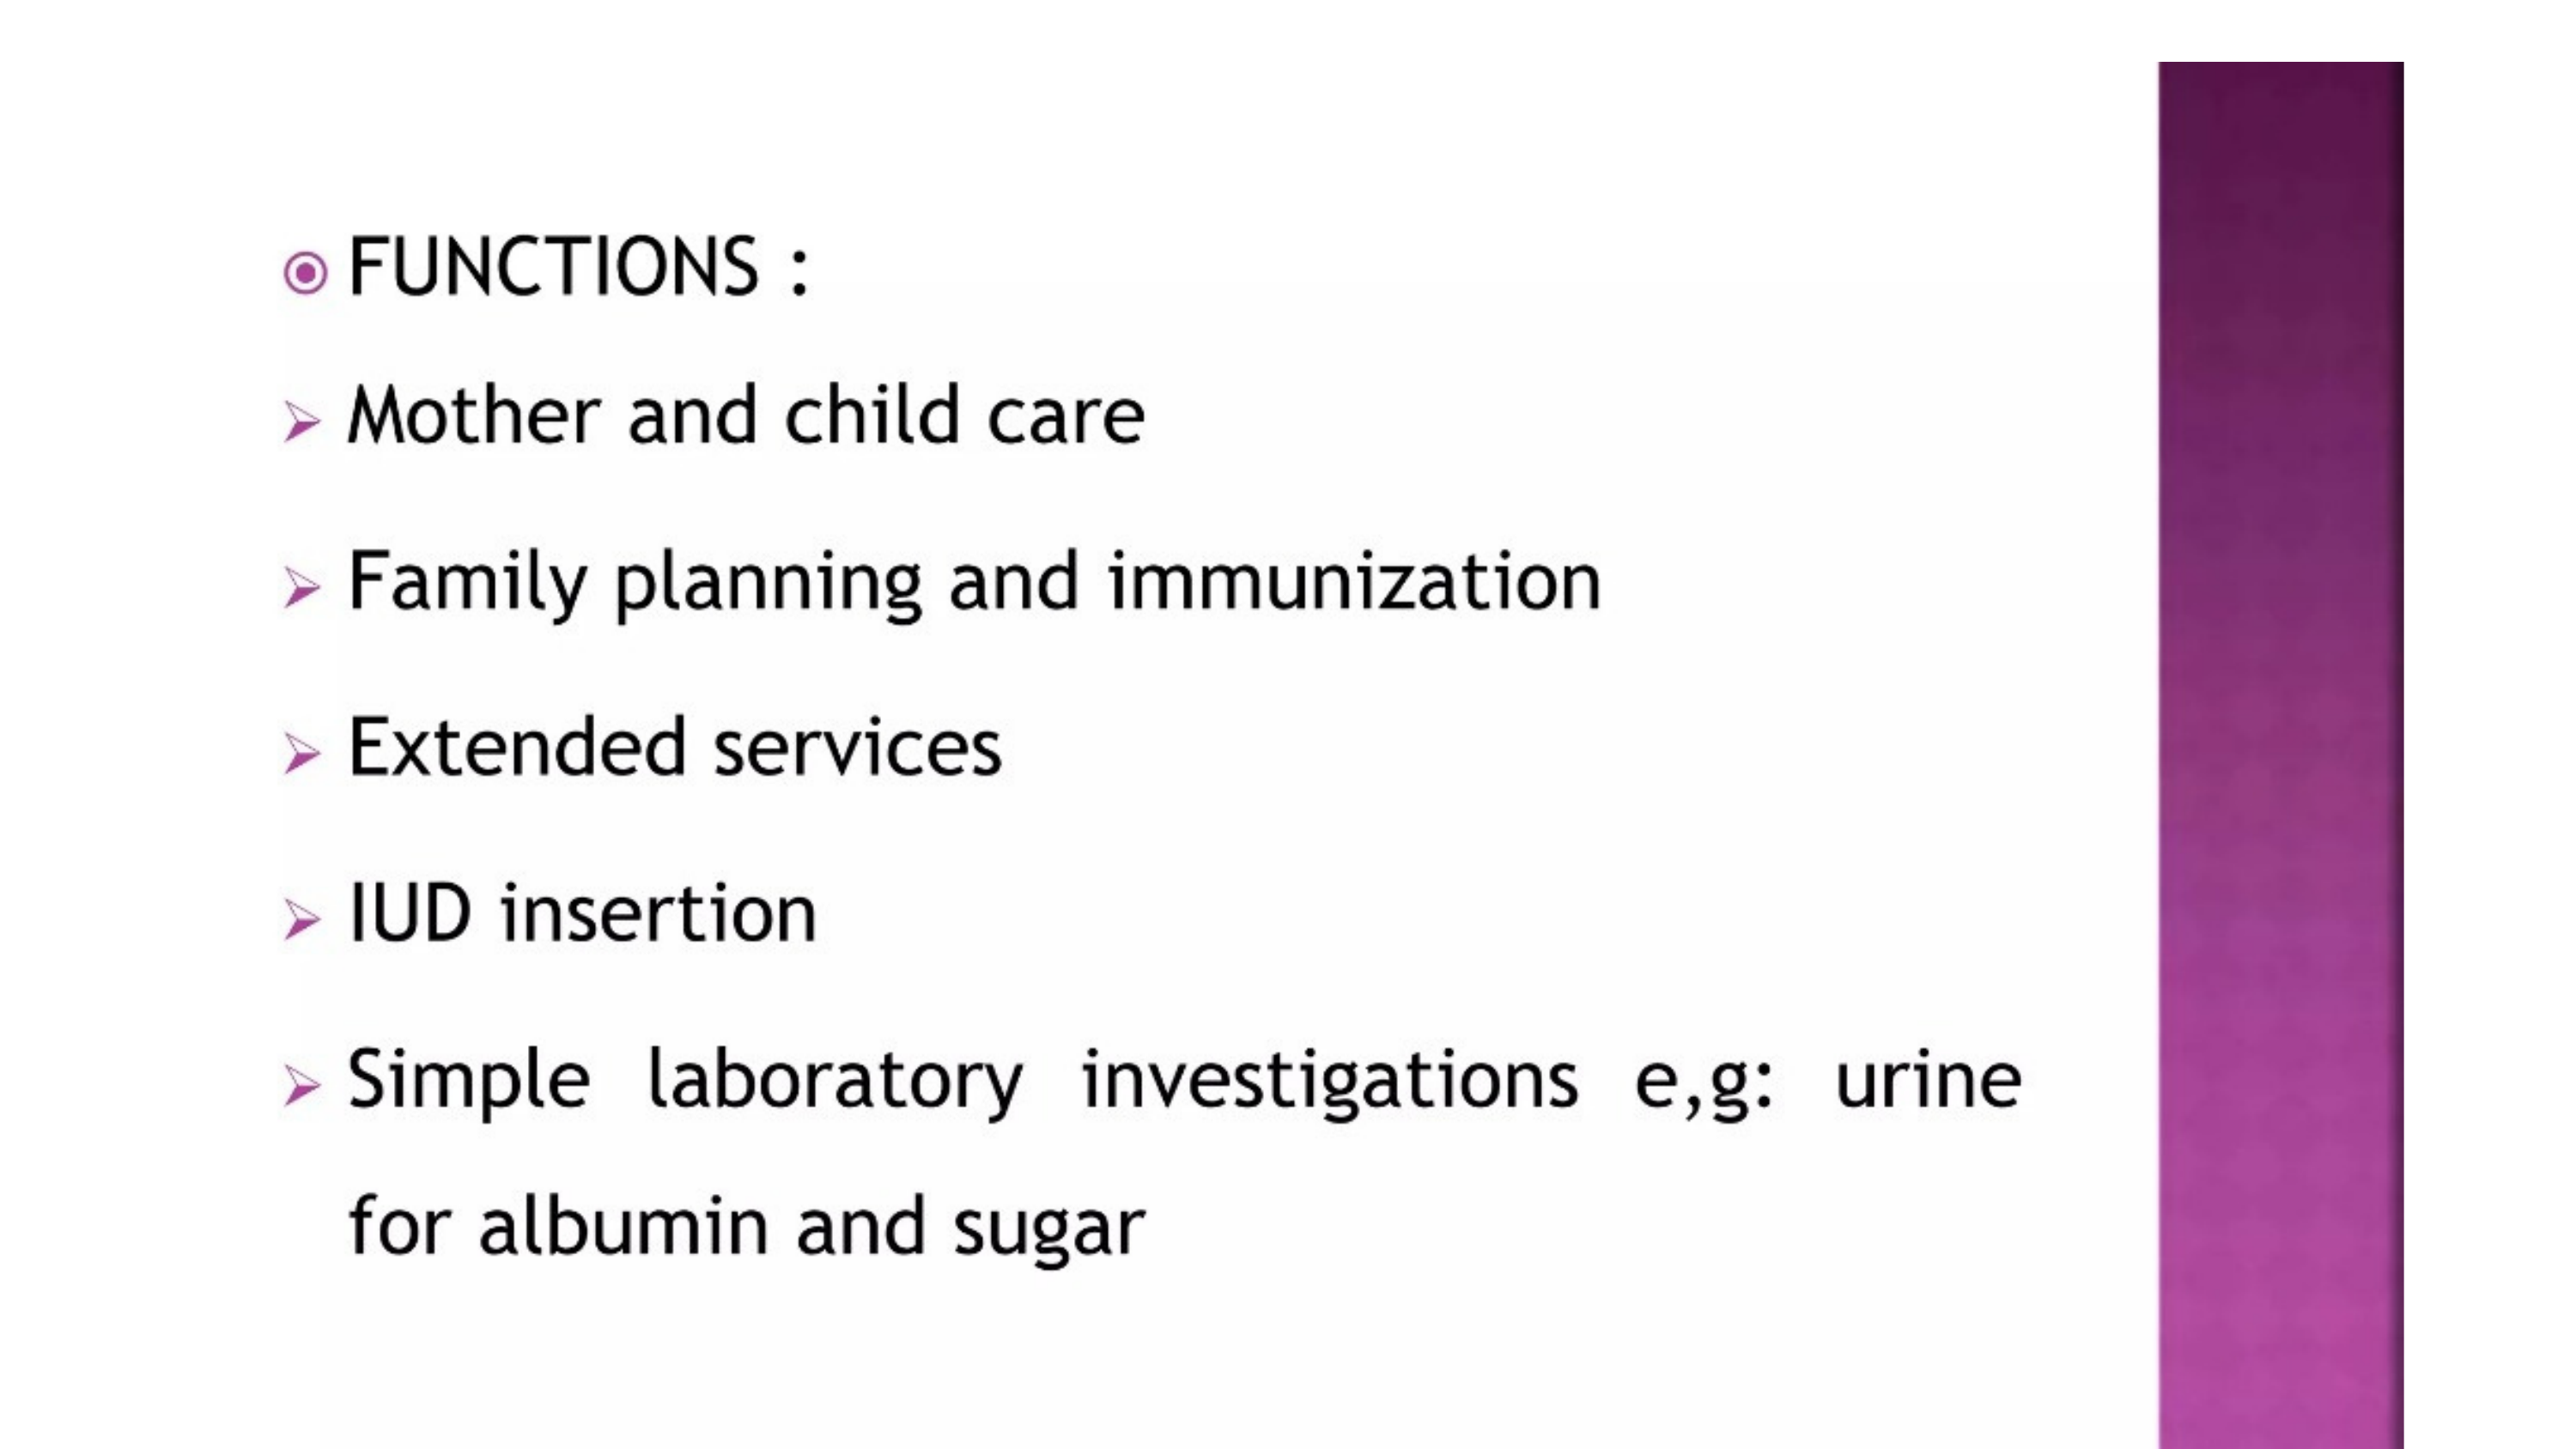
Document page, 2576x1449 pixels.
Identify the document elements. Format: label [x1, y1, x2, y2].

text_box [144, 62, 2404, 1449]
